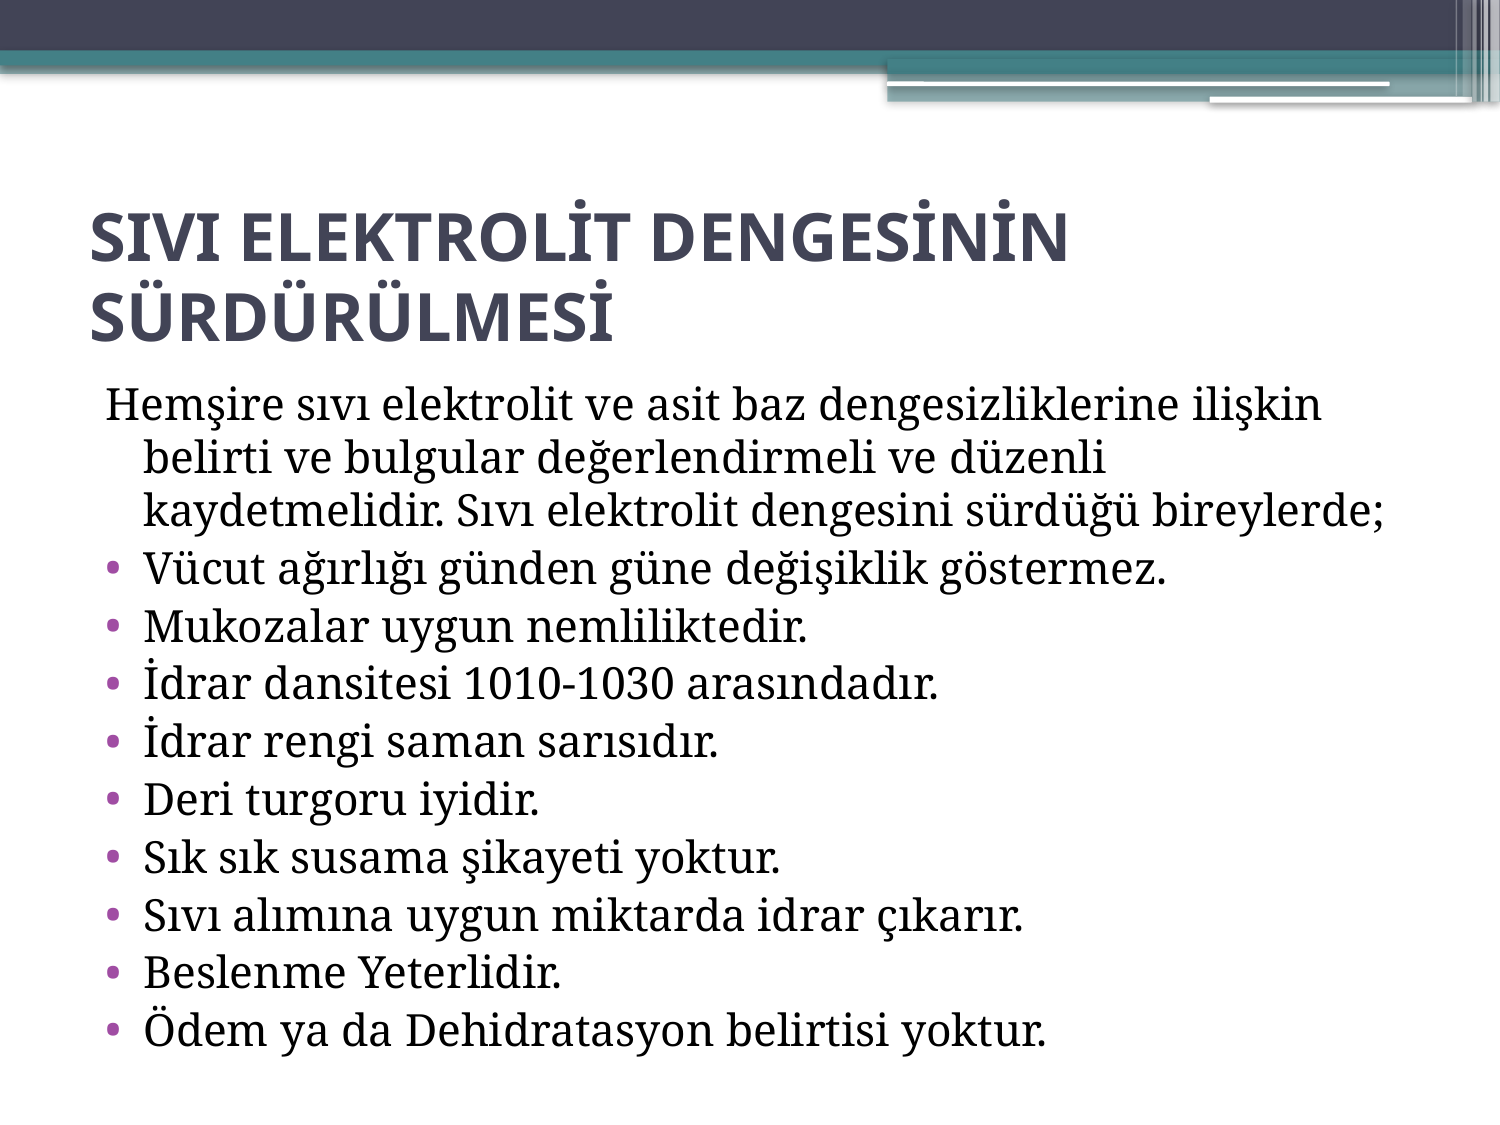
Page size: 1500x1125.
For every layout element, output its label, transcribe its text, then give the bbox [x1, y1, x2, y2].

title SIVI ELEKTROLİT DENGESİNİN SÜRDÜRÜLMESİ [75, 187, 1425, 363]
list Hemşire sıvı elektrolit ve asit baz dengesizliklerine ilişkin belirti ve bulgular değerlendirmeli ve düzenli kaydetmelidir. Sıvı elektrolit dengesini sürdüğü bireylerde; Vücut ağırlığı günden güne değişiklik göstermez. Mukozalar uygun nemliliktedir. İdrar dansitesi 1010-1030 arasındadır. İdrar rengi saman sarısıdır. Deri turgoru iyidir. Sık sık susama şikayeti yoktur. Sıvı alımına uygun miktarda idrar çıkarır. Beslenme Yeterlidir. Ödem ya da Dehidratasyon belirtisi yoktur. [75, 368, 1425, 1079]
